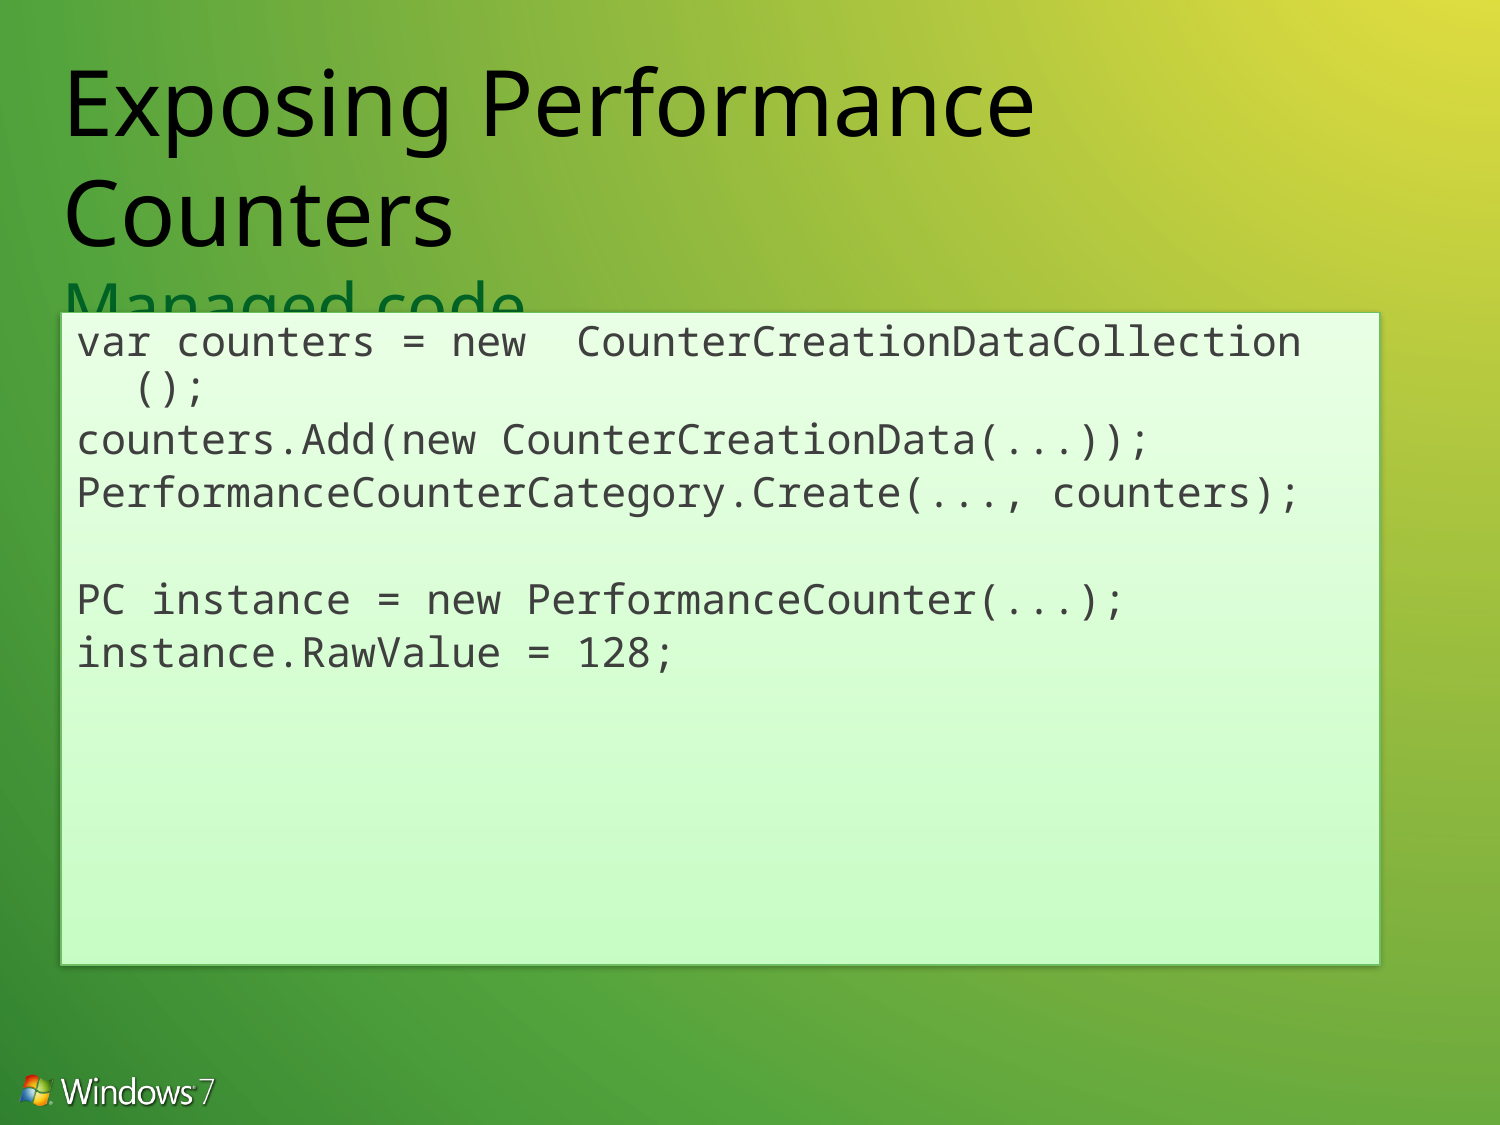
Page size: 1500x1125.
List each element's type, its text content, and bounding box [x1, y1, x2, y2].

picture [0, 0, 1500, 1125]
list var counters = new CounterCreationDataCollection (); counters.Add(new CounterCreationData(...)); PerformanceCounterCategory.Create(..., counters); PC instance = new PerformanceCounter(...); instance.RawValue = 128; [60, 312, 1381, 966]
title Exposing Performance Counters Managed code [62, 37, 1428, 245]
